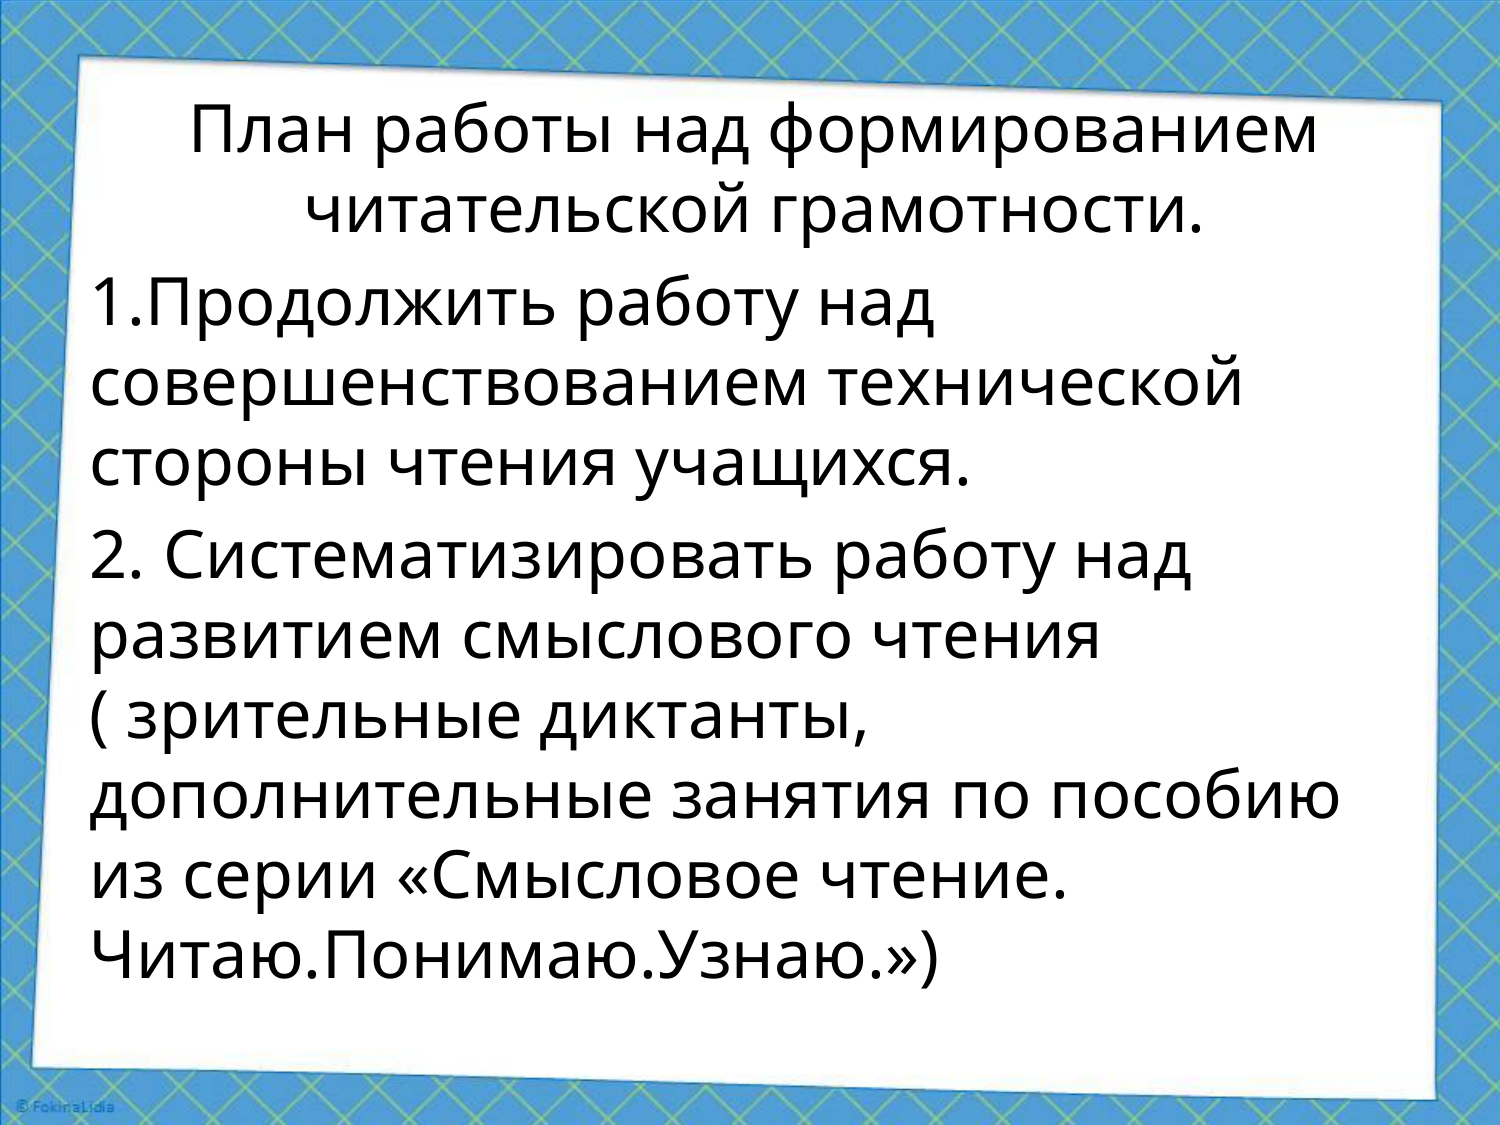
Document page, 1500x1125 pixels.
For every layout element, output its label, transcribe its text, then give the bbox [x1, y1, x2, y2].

picture [0, 0, 1500, 1125]
list План работы над формированием читательской грамотности. 1.Продолжить работу над совершенствованием технической стороны чтения учащихся. 2. Систематизировать работу над развитием смыслового чтения ( зрительные диктанты, дополнительные занятия по пособию из серии «Смысловое чтение. Читаю.Понимаю.Узнаю.») [75, 78, 1436, 1083]
